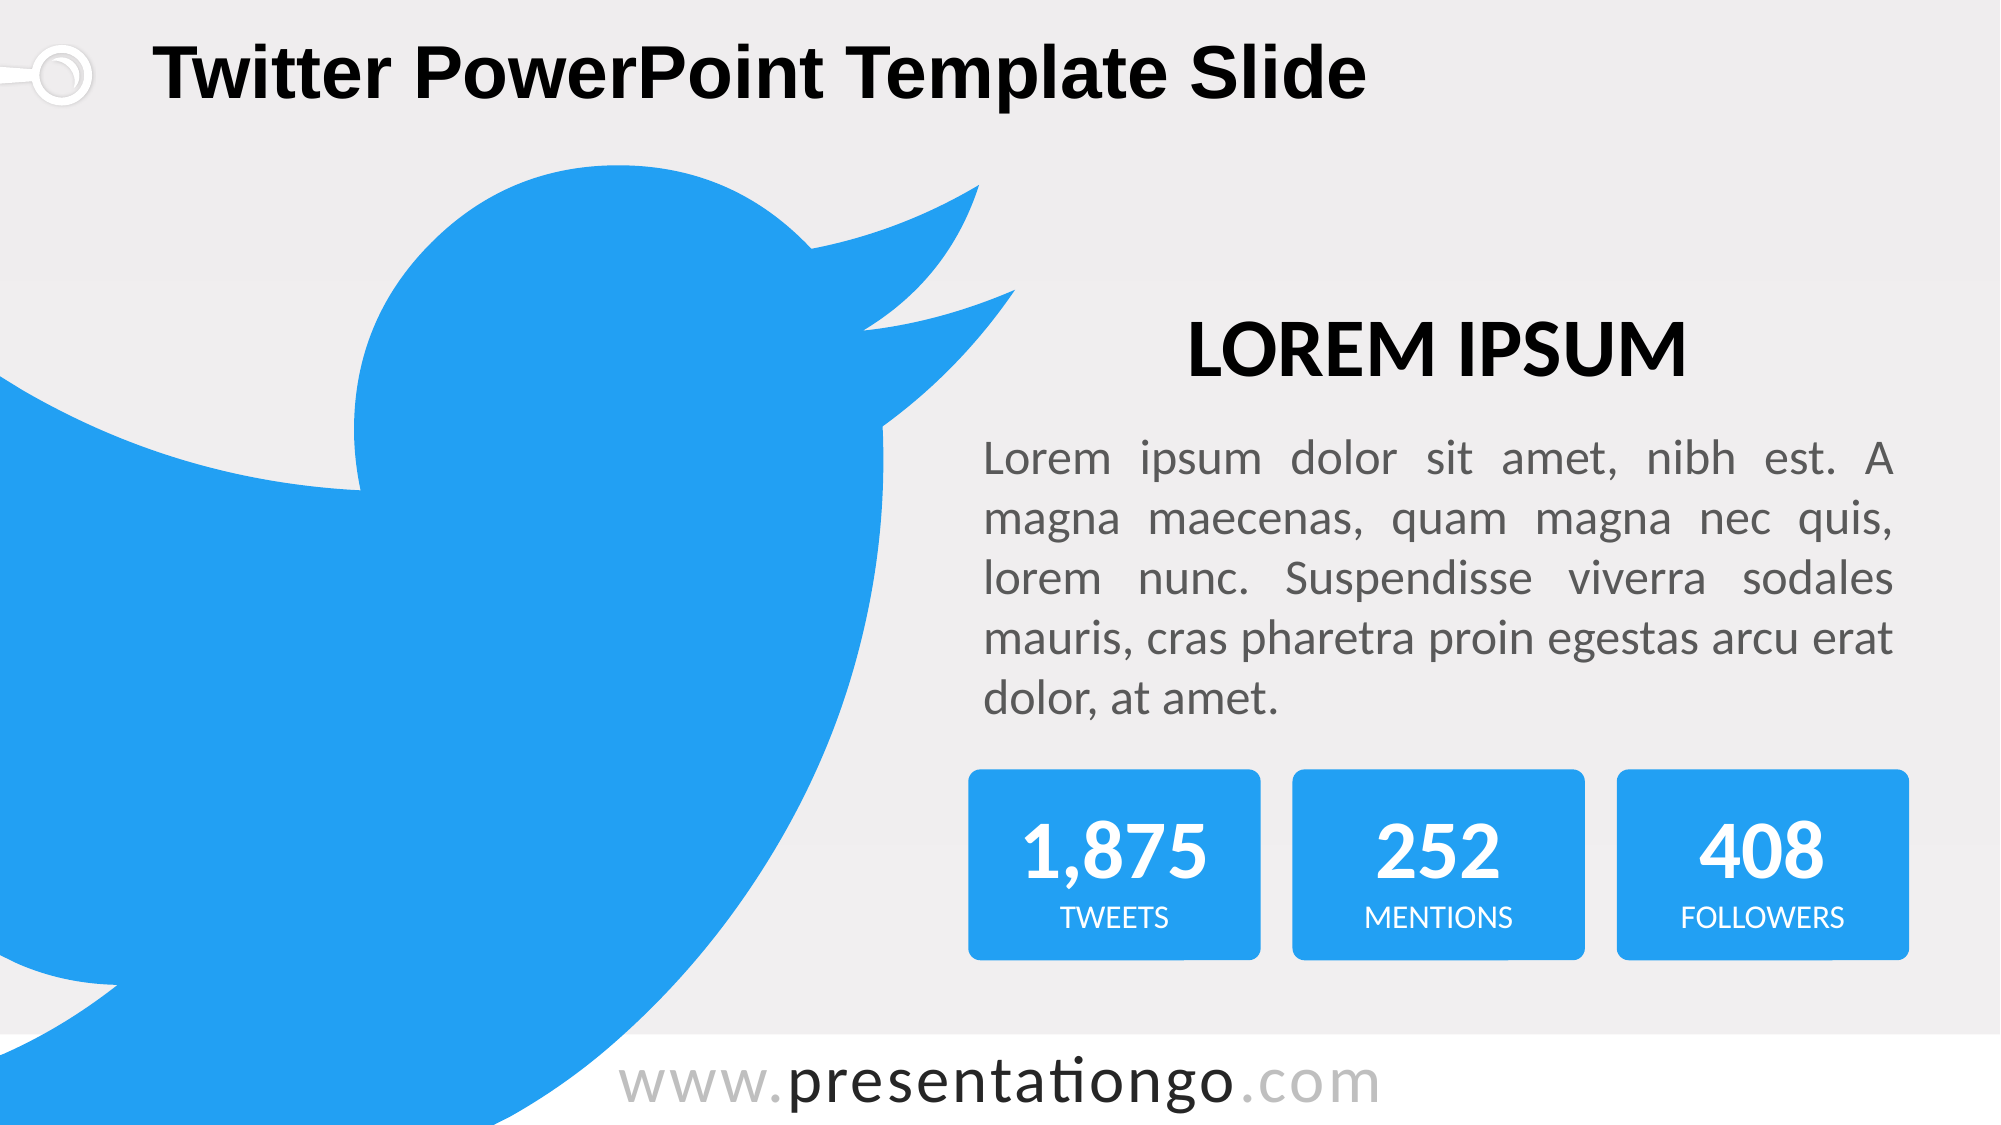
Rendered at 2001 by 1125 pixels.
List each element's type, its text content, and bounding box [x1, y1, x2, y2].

title Twitter PowerPoint Template Slide [137, 26, 1863, 148]
text_box 1,875 Tweets [967, 768, 1262, 962]
text_box 408 Followers [1615, 768, 1911, 962]
text_box Lorem Ipsum [1173, 286, 1705, 401]
text_box 252 Mentions [1291, 768, 1586, 962]
text_box [0, 164, 1018, 1125]
text_box Lorem ipsum dolor sit amet, nibh est. A magna maecenas, quam magna nec quis, lorem nunc. Suspendisse viverra sodales mauris, cras pharetra proin egestas arcu erat dolor, at amet. [968, 417, 1910, 733]
